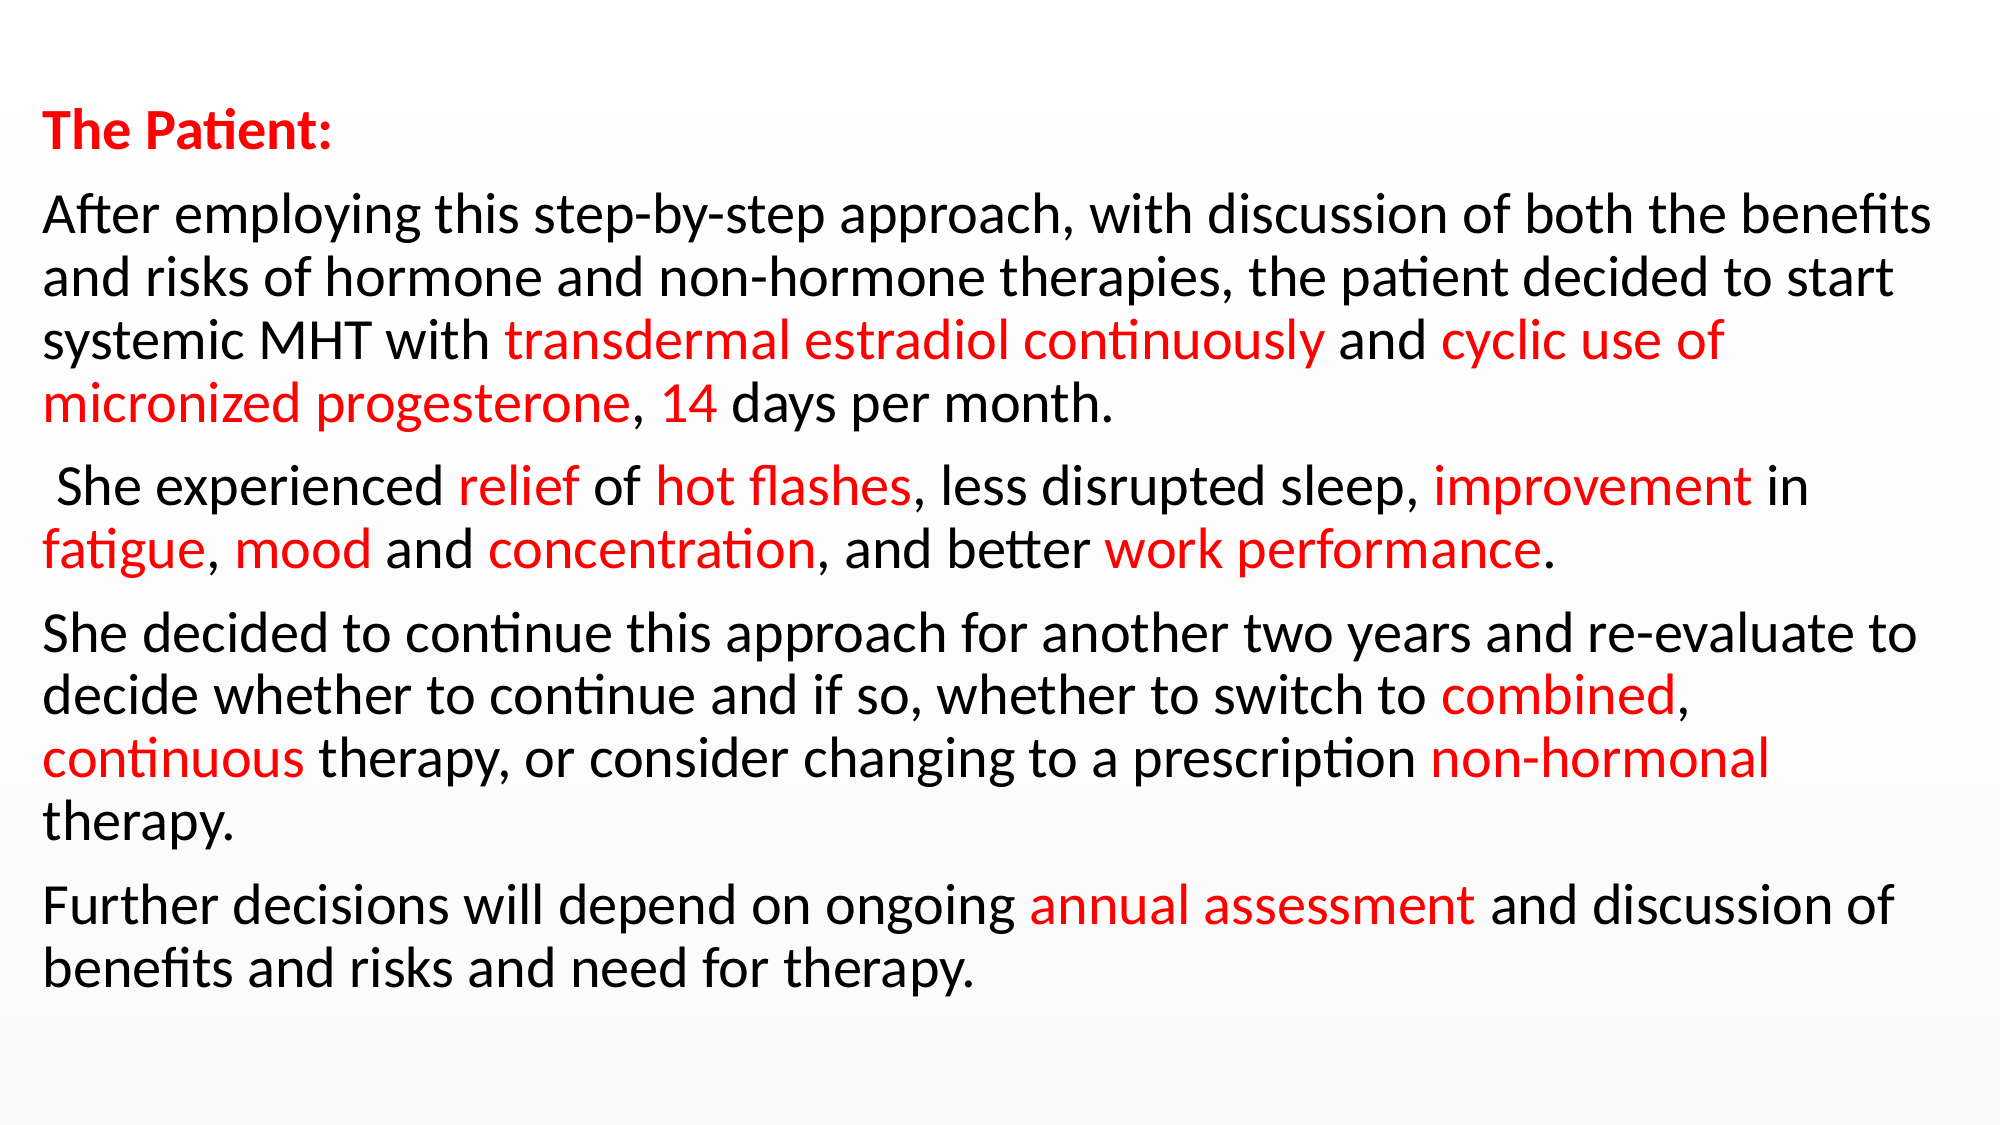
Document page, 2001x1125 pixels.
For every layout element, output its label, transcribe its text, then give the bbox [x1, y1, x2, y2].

list The Patient: After employing this step-by-step approach, with discussion of both the benefits and risks of hormone and non-hormone therapies, the patient decided to start systemic MHT with transdermal estradiol continuously and cyclic use of micronized progesterone, 14 days per month. She experienced relief of hot flashes, less disrupted sleep, improvement in fatigue, mood and concentration, and better work performance. She decided to continue this approach for another two years and re-evaluate to decide whether to continue and if so, whether to switch to combined, continuous therapy, or consider changing to a prescription non-hormonal therapy. Further decisions will depend on ongoing annual assessment and discussion of benefits and risks and need for therapy. [27, 92, 1976, 1061]
